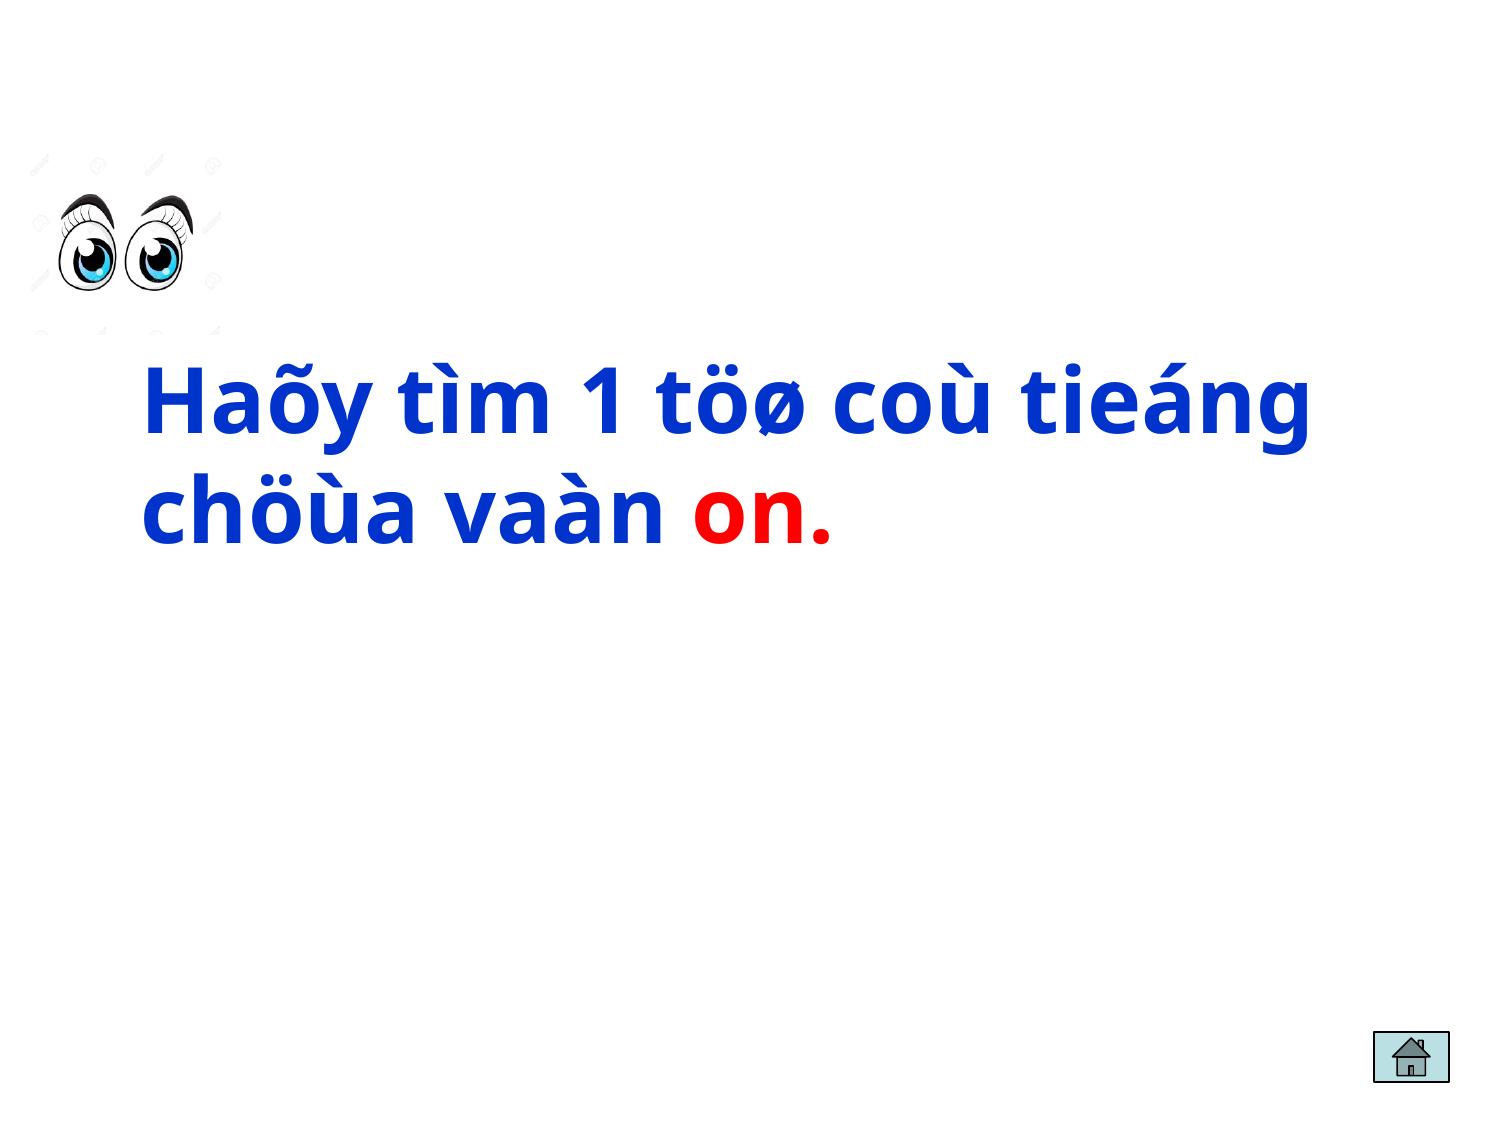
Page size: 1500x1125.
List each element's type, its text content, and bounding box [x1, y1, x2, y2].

text_box [1373, 1031, 1449, 1082]
text_box Haõy tìm 1 töø coù tieáng chöùa vaàn on. [125, 334, 1500, 570]
picture [24, 149, 228, 335]
